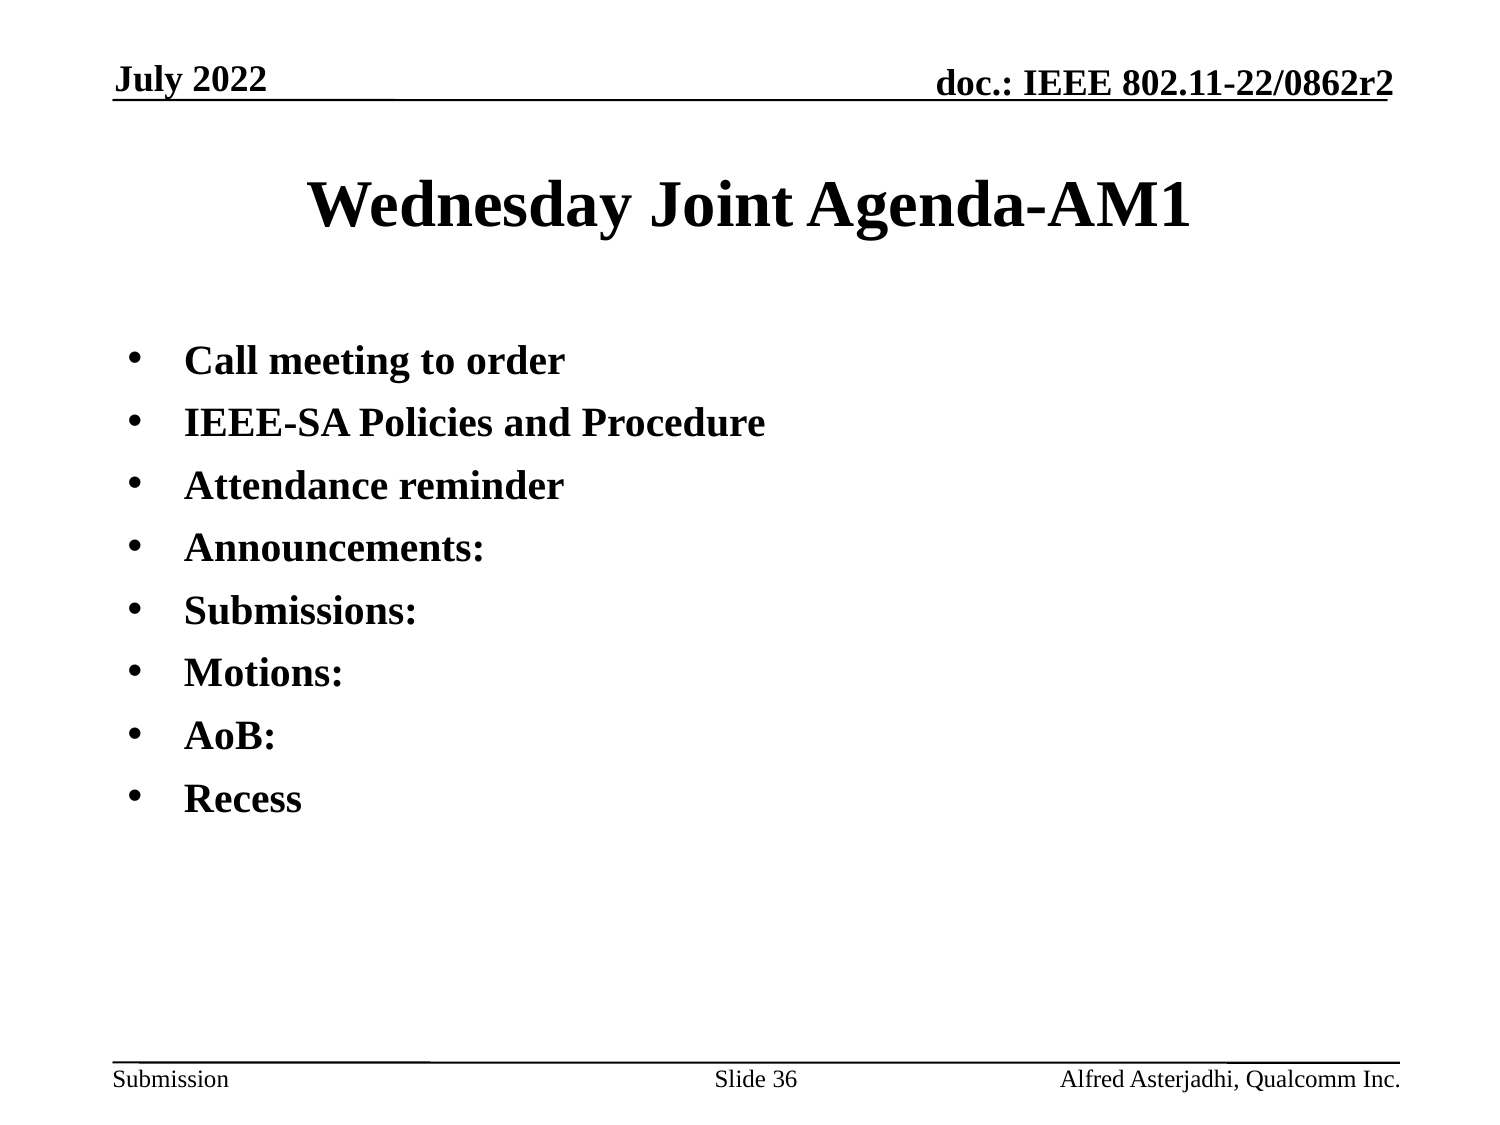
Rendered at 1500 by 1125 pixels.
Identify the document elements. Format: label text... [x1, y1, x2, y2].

title Wednesday Joint Agenda-AM1 [112, 112, 1388, 288]
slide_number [114, 54, 423, 100]
footer Alfred Asterjadhi, Qualcomm Inc. [878, 1061, 1402, 1093]
list Call meeting to order IEEE-SA Policies and Procedure Attendance reminder Announcements: Submissions: Motions: AoB: Recess [112, 324, 1388, 1000]
slide_number Slide 36 [712, 1061, 800, 1123]
